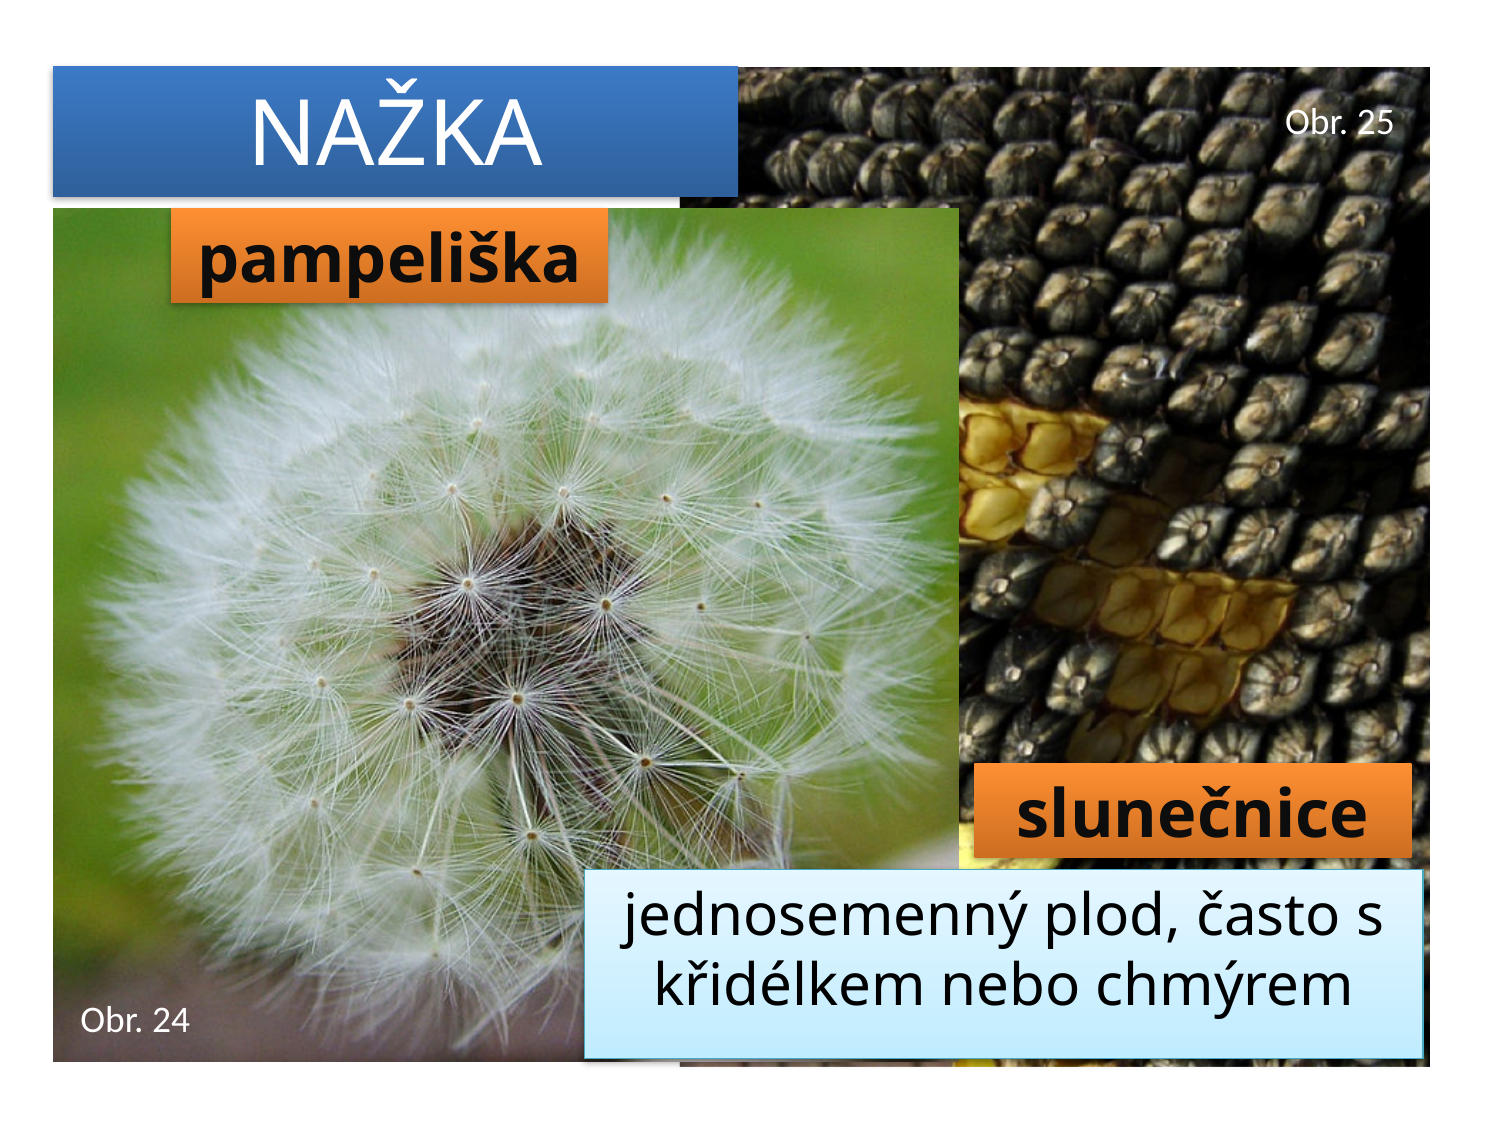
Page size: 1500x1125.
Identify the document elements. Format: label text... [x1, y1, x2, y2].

text_box Obr. 25 [1270, 89, 1410, 150]
text_box jednosemenný plod, často s křidélkem nebo chmýrem [964, 949, 1424, 1059]
text_box NAŽKA [53, 66, 739, 197]
picture [52, 68, 1500, 1066]
